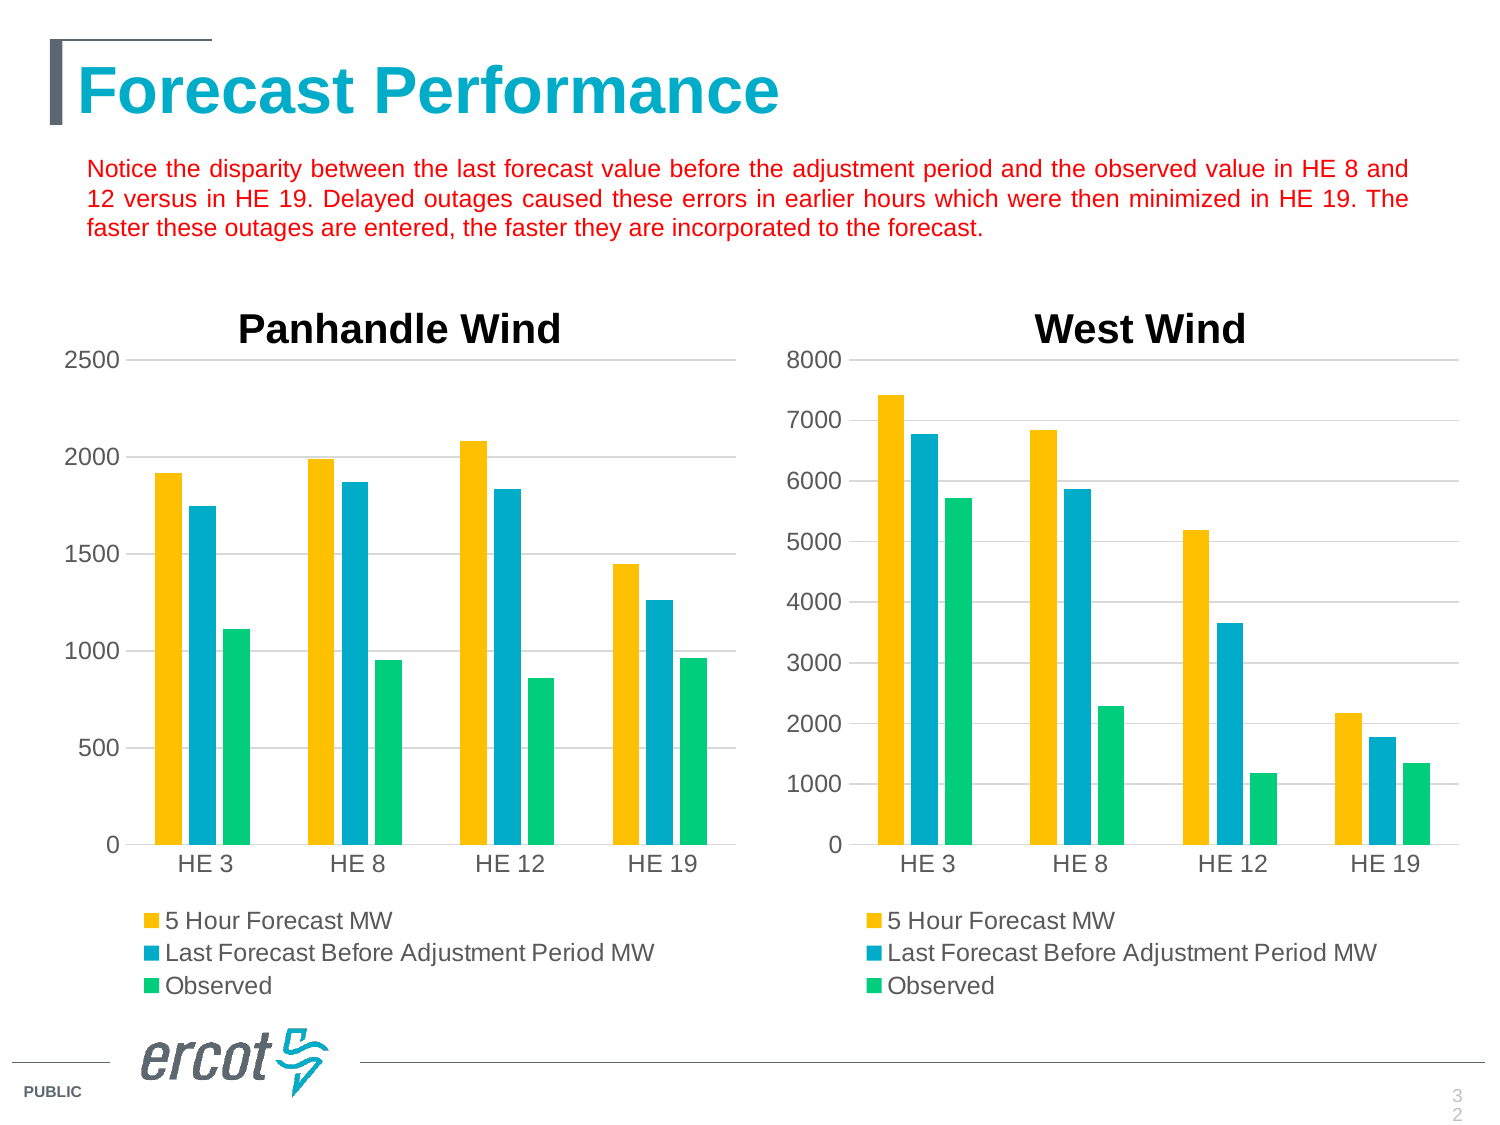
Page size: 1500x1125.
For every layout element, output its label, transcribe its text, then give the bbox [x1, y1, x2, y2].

list Panhandle Wind [107, 294, 693, 331]
text_box Notice the disparity between the last forecast value before the adjustment period and the observed value in HE 8 and 12 versus in HE 19. Delayed outages caused these errors in earlier hours which were then minimized in HE 19. The faster these outages are entered, the faster they are incorporated to the forecast. [72, 144, 1428, 250]
picture [137, 1024, 332, 1100]
chart [49, 333, 751, 1006]
list West Wind [848, 294, 1434, 331]
chart [771, 332, 1473, 1006]
title Forecast Performance [62, 39, 1450, 125]
